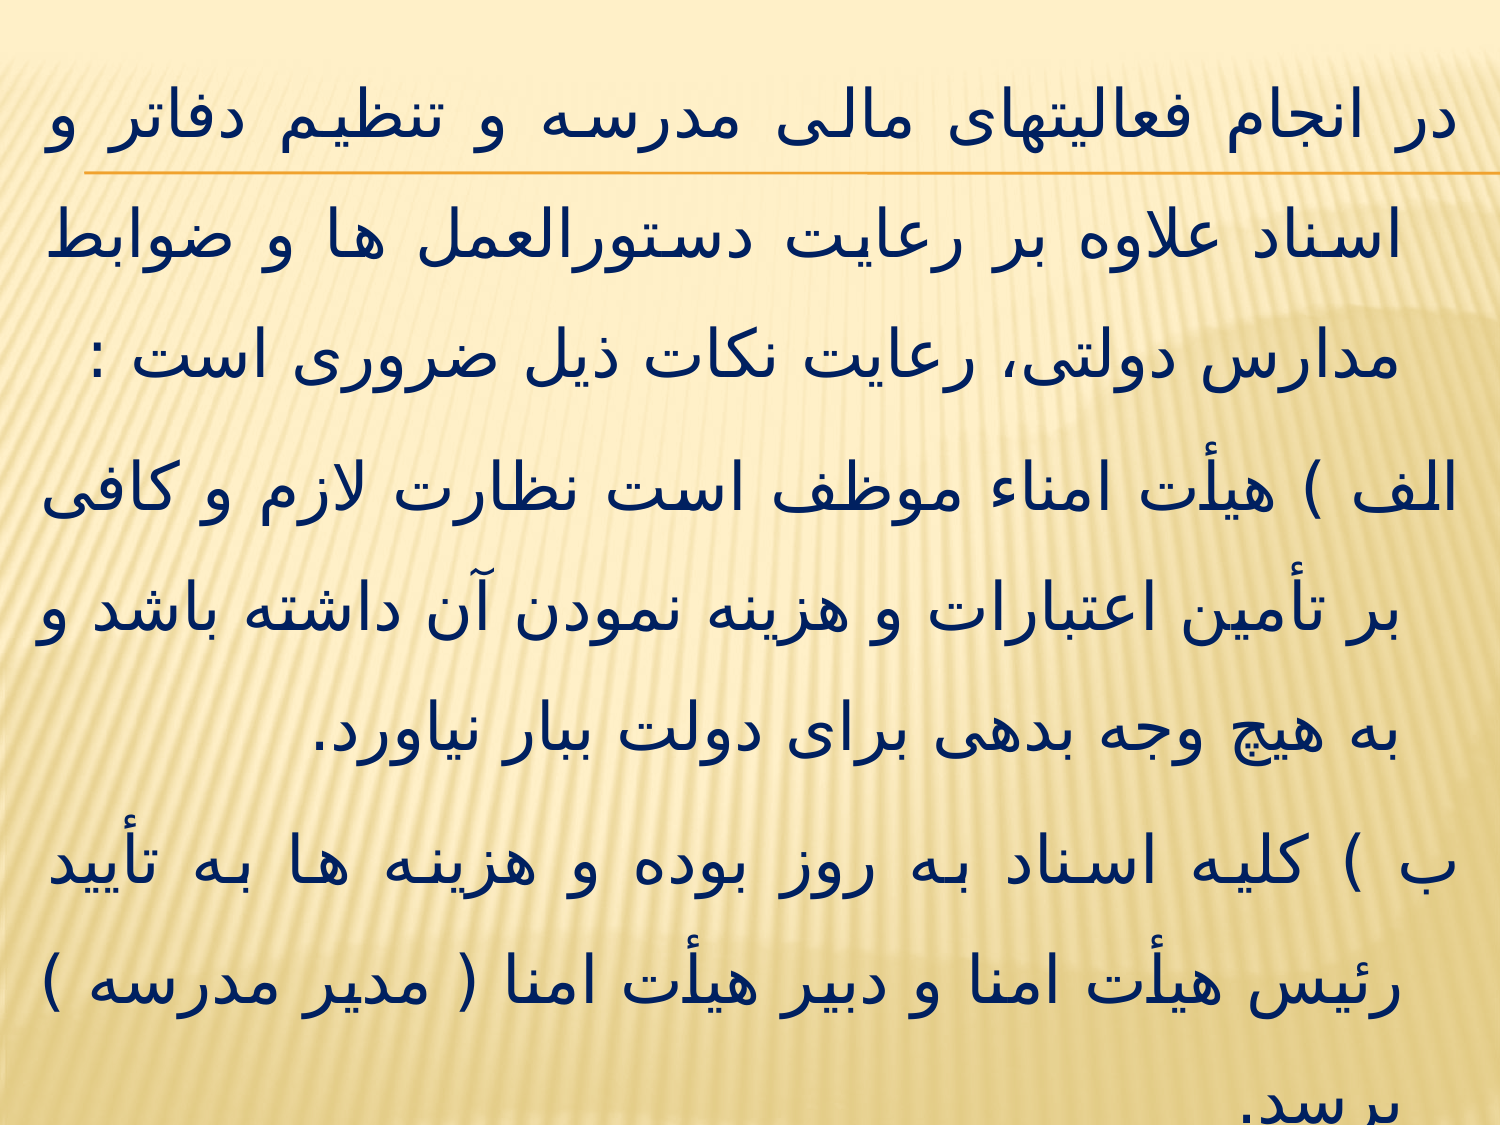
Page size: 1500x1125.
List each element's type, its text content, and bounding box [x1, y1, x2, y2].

list در انجام فعالیتهای مالی مدرسه و تنظیم دفاتر و اسناد علاوه بر رعایت دستورالعمل ها و ضوابط مدارس دولتی، رعایت نکات ذیل ضروری است : الف ) هیأت امناء موظف است نظارت لازم و کافی بر تأمین اعتبارات و هزینه نمودن آن داشته باشد و به هیچ وجه بدهی برای دولت ببار نیاورد. ب ) کلیه اسناد به روز بوده و هزینه ها به تأیید رئیس هیأت امنا و دبیر هیأت امنا ( مدیر مدرسه ) برسد. [23, 23, 1475, 1102]
